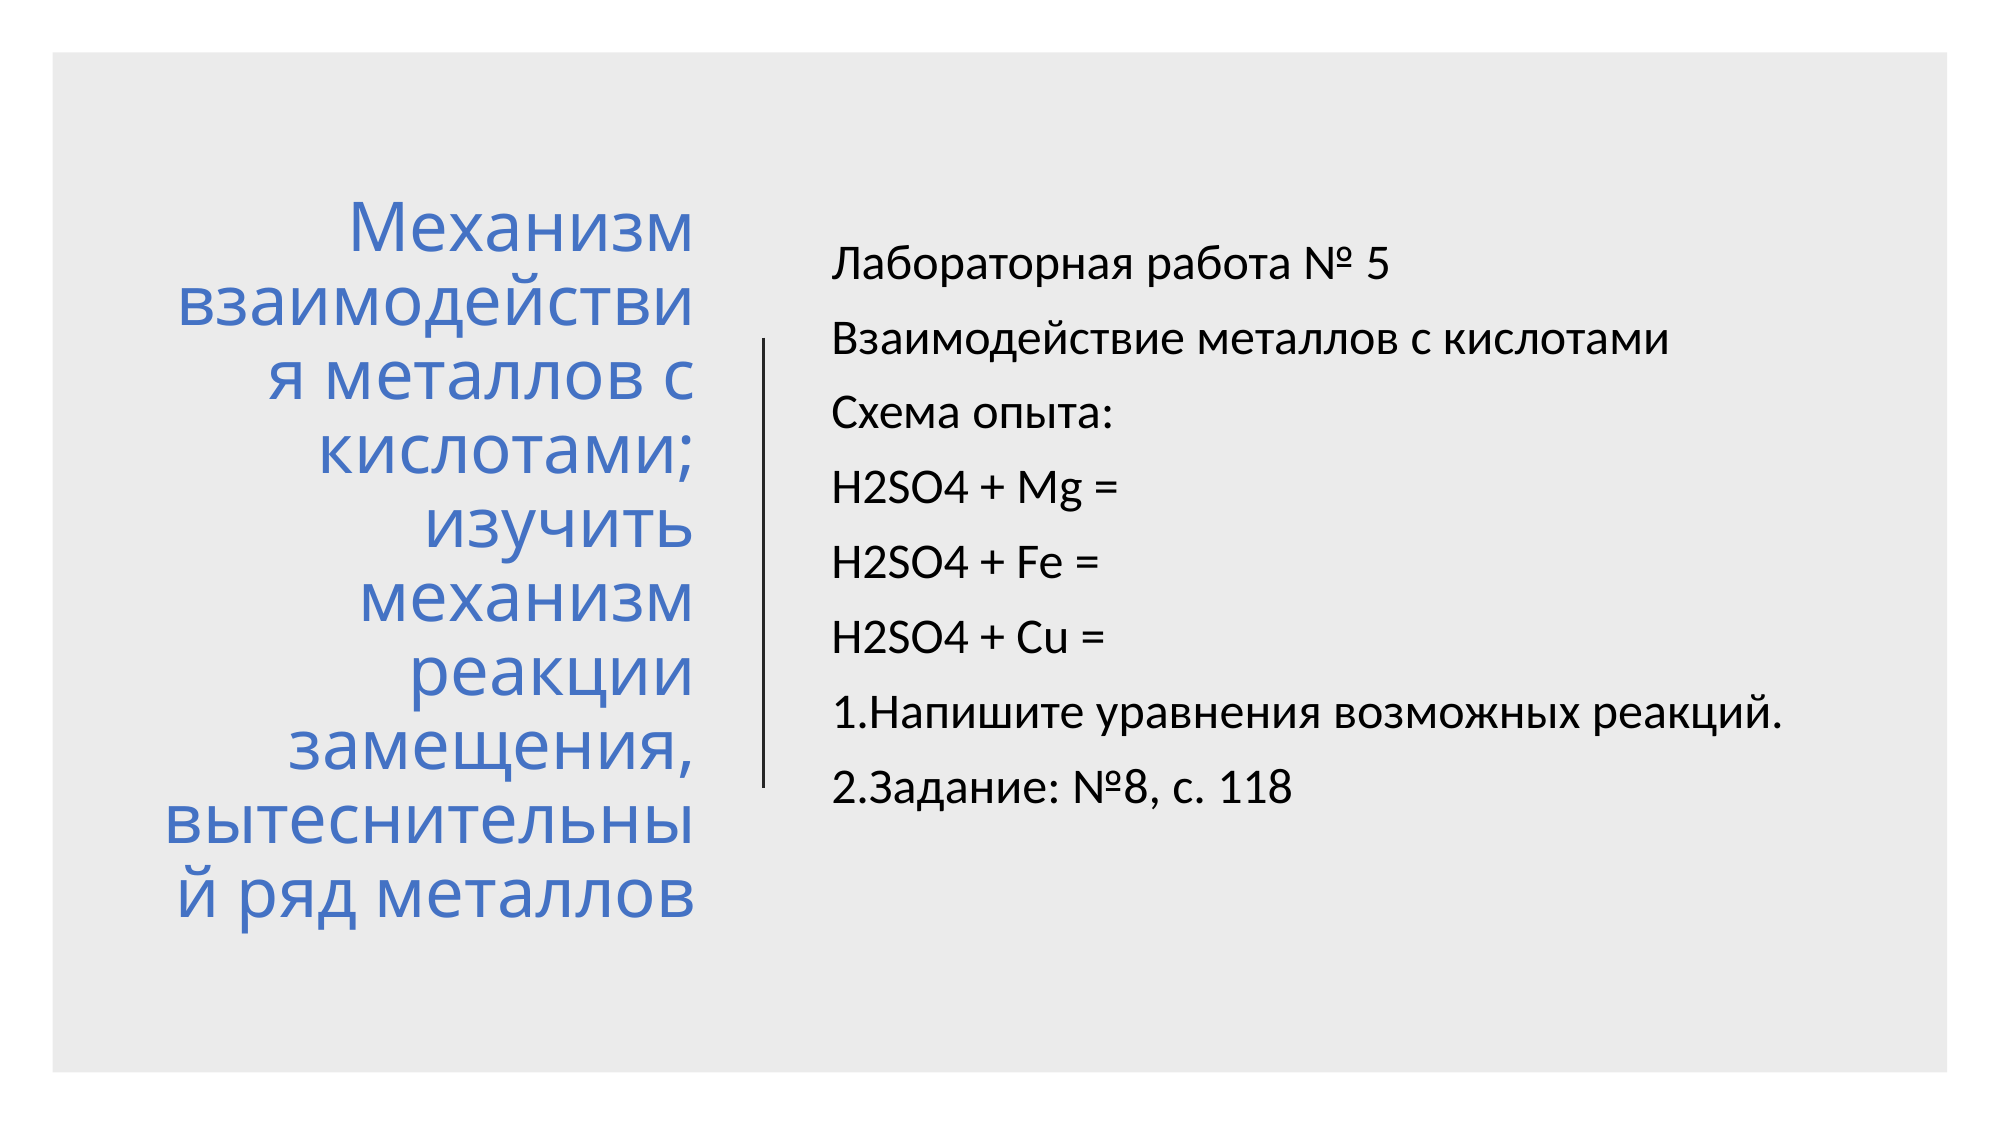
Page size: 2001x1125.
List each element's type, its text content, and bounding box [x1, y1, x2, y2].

list Лабораторная работа № 5 Взаимодействие металлов с кислотами Схема опыта: H2SO4 + Mg = H2SO4 + Fe = H2SO4 + Cu = 1.Напишите уравнения возможных реакций. 2.Задание: №8, с. 118 [816, 158, 1863, 967]
text_box [52, 51, 1948, 1073]
title Механизм взаимодействия металлов с кислотами; изучить механизм реакции замещения, вытеснительный ряд металлов [137, 158, 711, 967]
